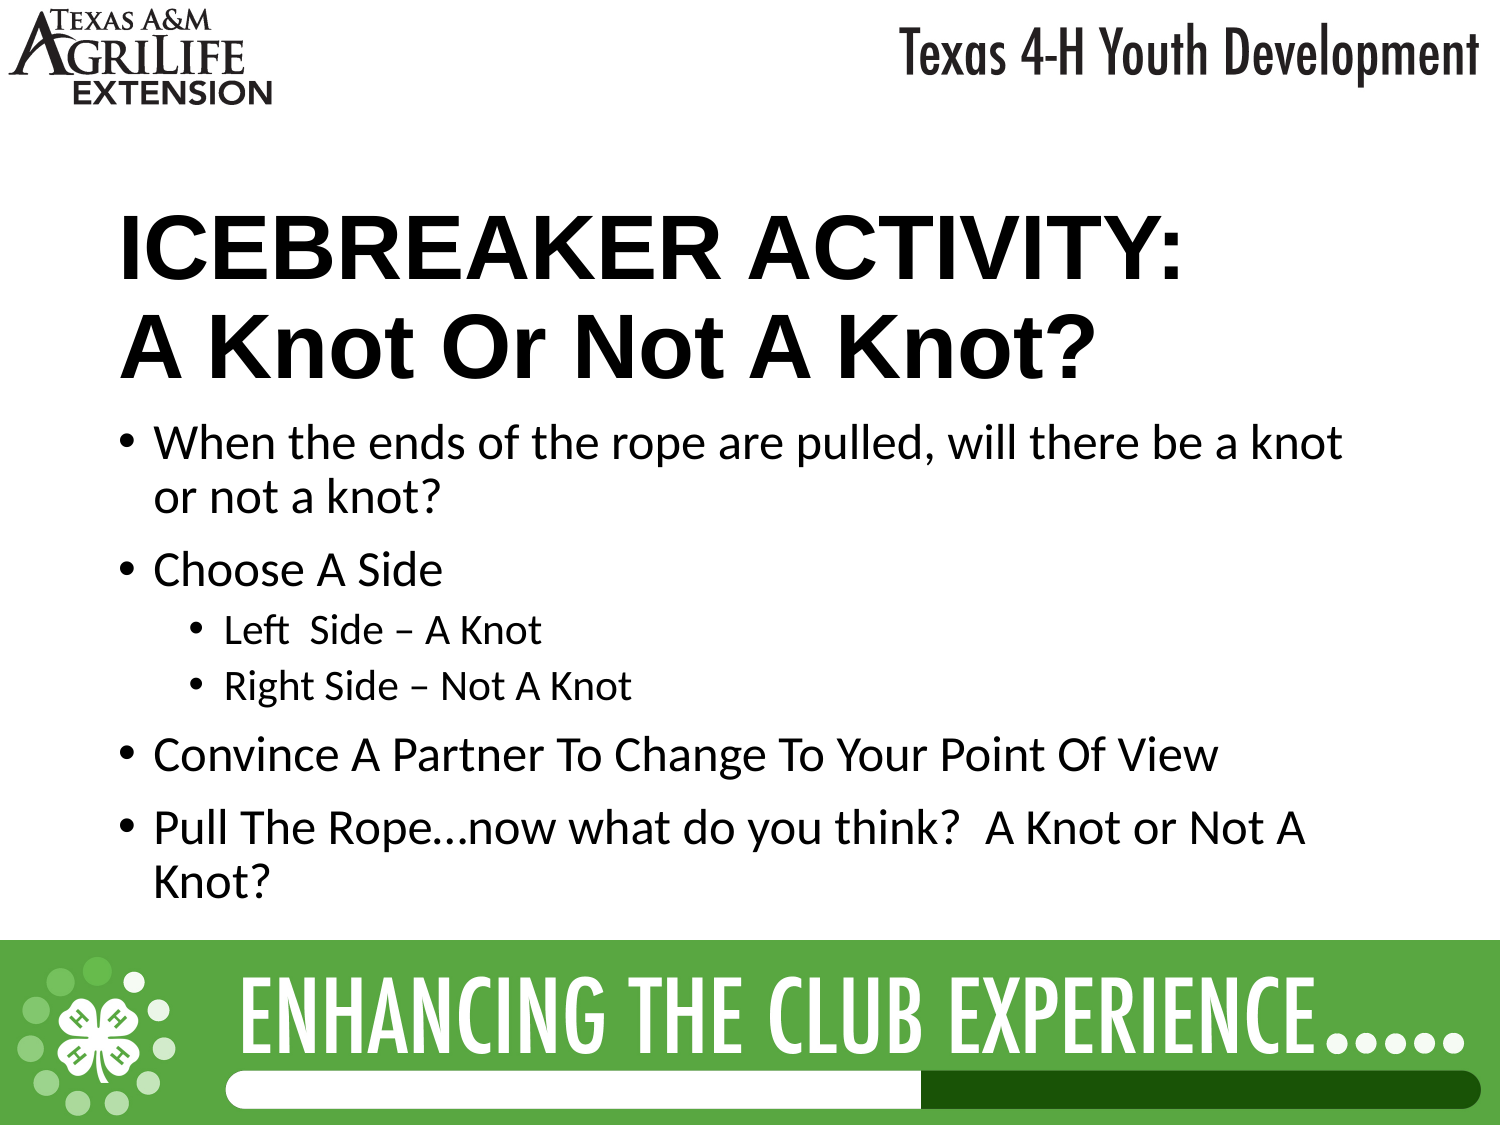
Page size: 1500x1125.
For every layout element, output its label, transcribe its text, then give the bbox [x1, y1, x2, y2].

title ICEBREAKER ACTIVITY: A Knot Or Not A Knot? [103, 190, 1397, 408]
list When the ends of the rope are pulled, will there be a knot or not a knot? Choose A Side Left Side – A Knot Right Side – Not A Knot Convince A Partner To Change To Your Point Of View Pull The Rope…now what do you think? A Knot or Not A Knot? [103, 408, 1397, 923]
picture [0, 0, 1500, 1125]
